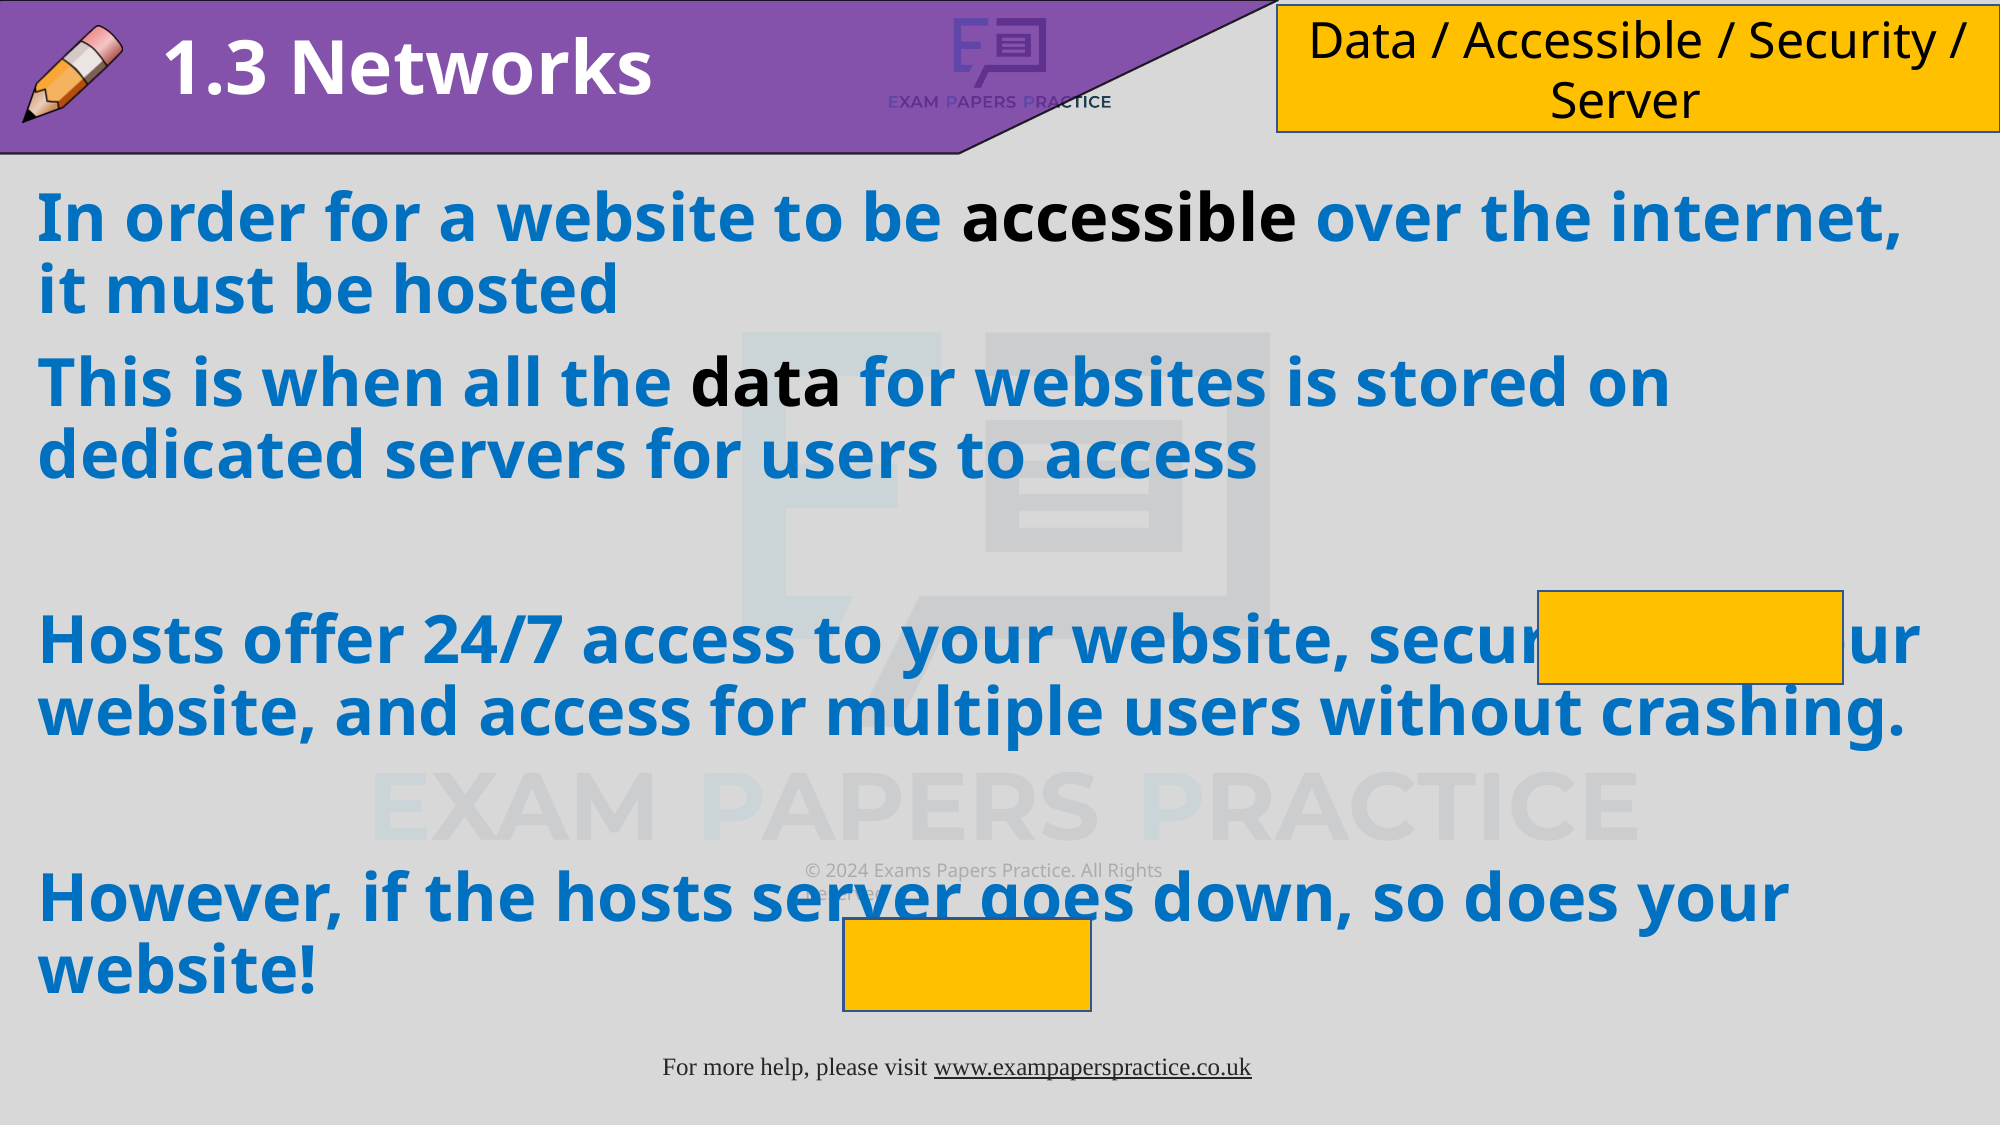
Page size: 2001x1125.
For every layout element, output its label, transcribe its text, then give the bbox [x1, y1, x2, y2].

text_box Data / Accessible / Security / Server [1276, 4, 2000, 133]
list 1.3 Networks [146, 22, 960, 134]
picture [22, 25, 123, 123]
list In order for a website to be accessible over the internet, it must be hosted This is when all the data for websites is stored on dedicated servers for users to access Hosts offer 24/7 access to your website, security for your website, and access for multiple users without crashing. However, if the hosts server goes down, so does your website! [22, 176, 1974, 1120]
text_box [1537, 590, 1844, 685]
text_box [842, 917, 1092, 1012]
